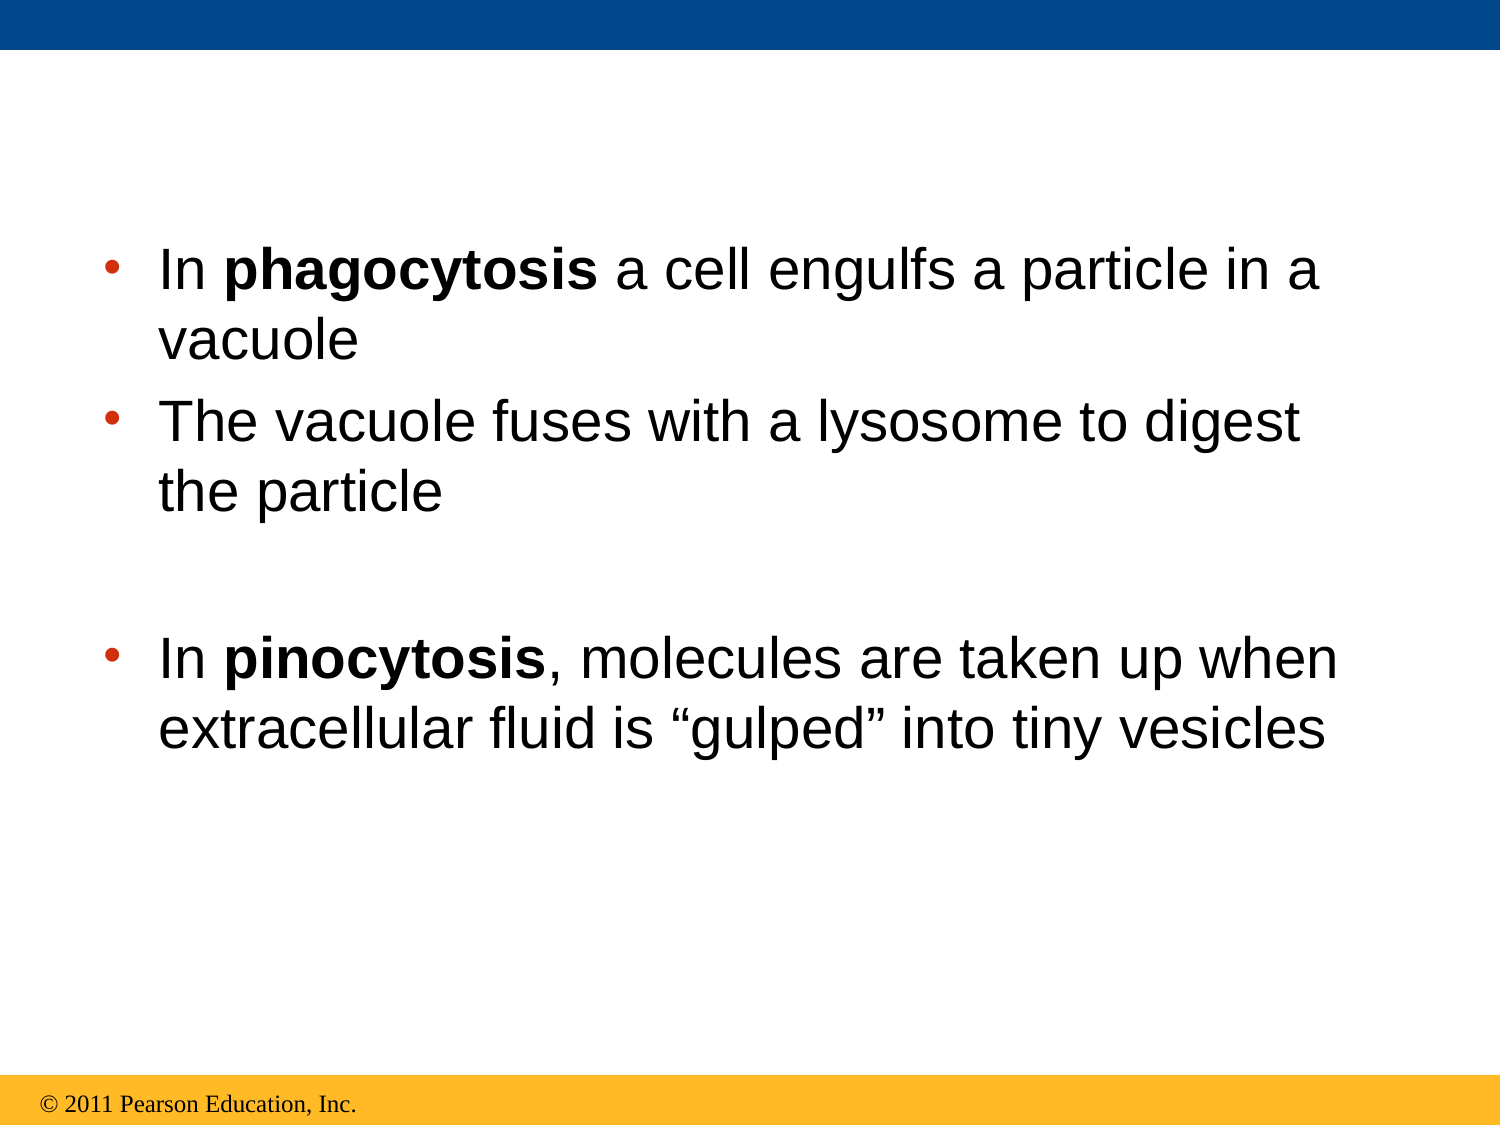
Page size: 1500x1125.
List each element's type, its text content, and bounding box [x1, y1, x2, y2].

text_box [0, 1074, 1500, 1125]
text_box [0, 0, 1500, 50]
list In phagocytosis a cell engulfs a particle in a vacuole The vacuole fuses with a lysosome to digest the particle [87, 223, 1388, 612]
text_box In pinocytosis, molecules are taken up when extracellular fluid is “gulped” into tiny vesicles [87, 612, 1488, 793]
